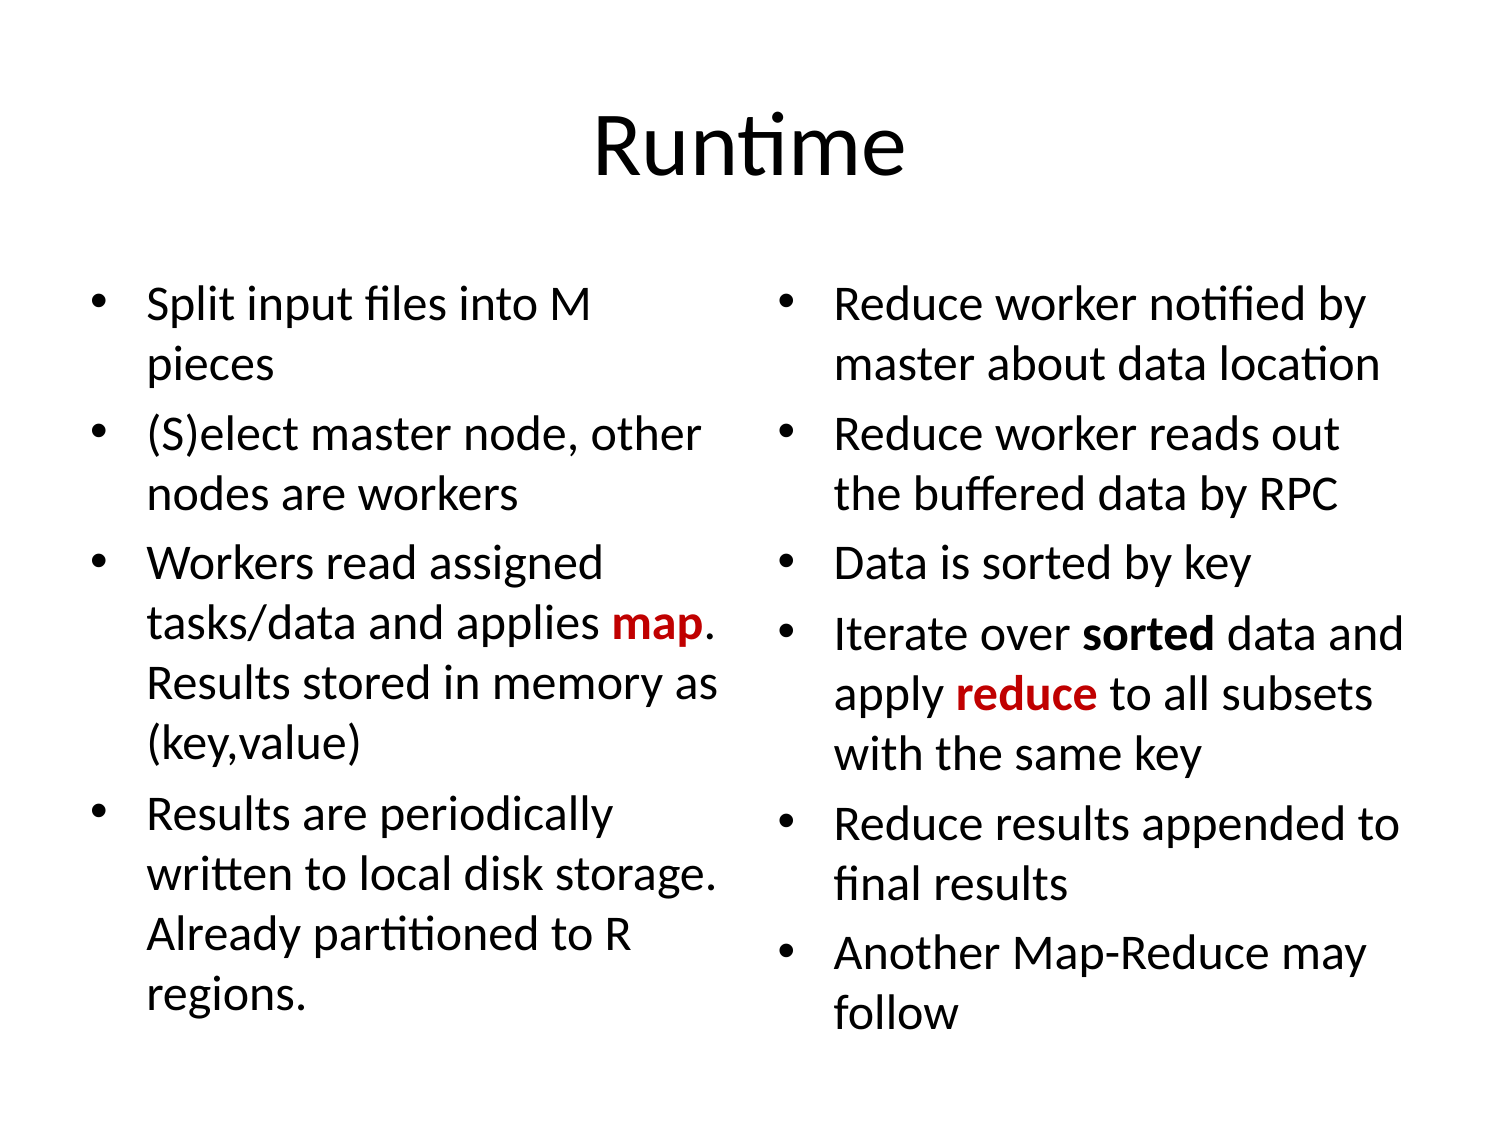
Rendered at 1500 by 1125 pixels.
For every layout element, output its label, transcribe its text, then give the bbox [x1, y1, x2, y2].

list Reduce worker notified by master about data location Reduce worker reads out the buffered data by RPC Data is sorted by key Iterate over sorted data and apply reduce to all subsets with the same key Reduce results appended to final results Another Map-Reduce may follow [762, 262, 1426, 1006]
title Runtime [74, 44, 1426, 233]
list Split input files into M pieces (S)elect master node, other nodes are workers Workers read assigned tasks/data and applies map. Results stored in memory as (key,value) Results are periodically written to local disk storage. Already partitioned to R regions. [74, 262, 738, 1006]
